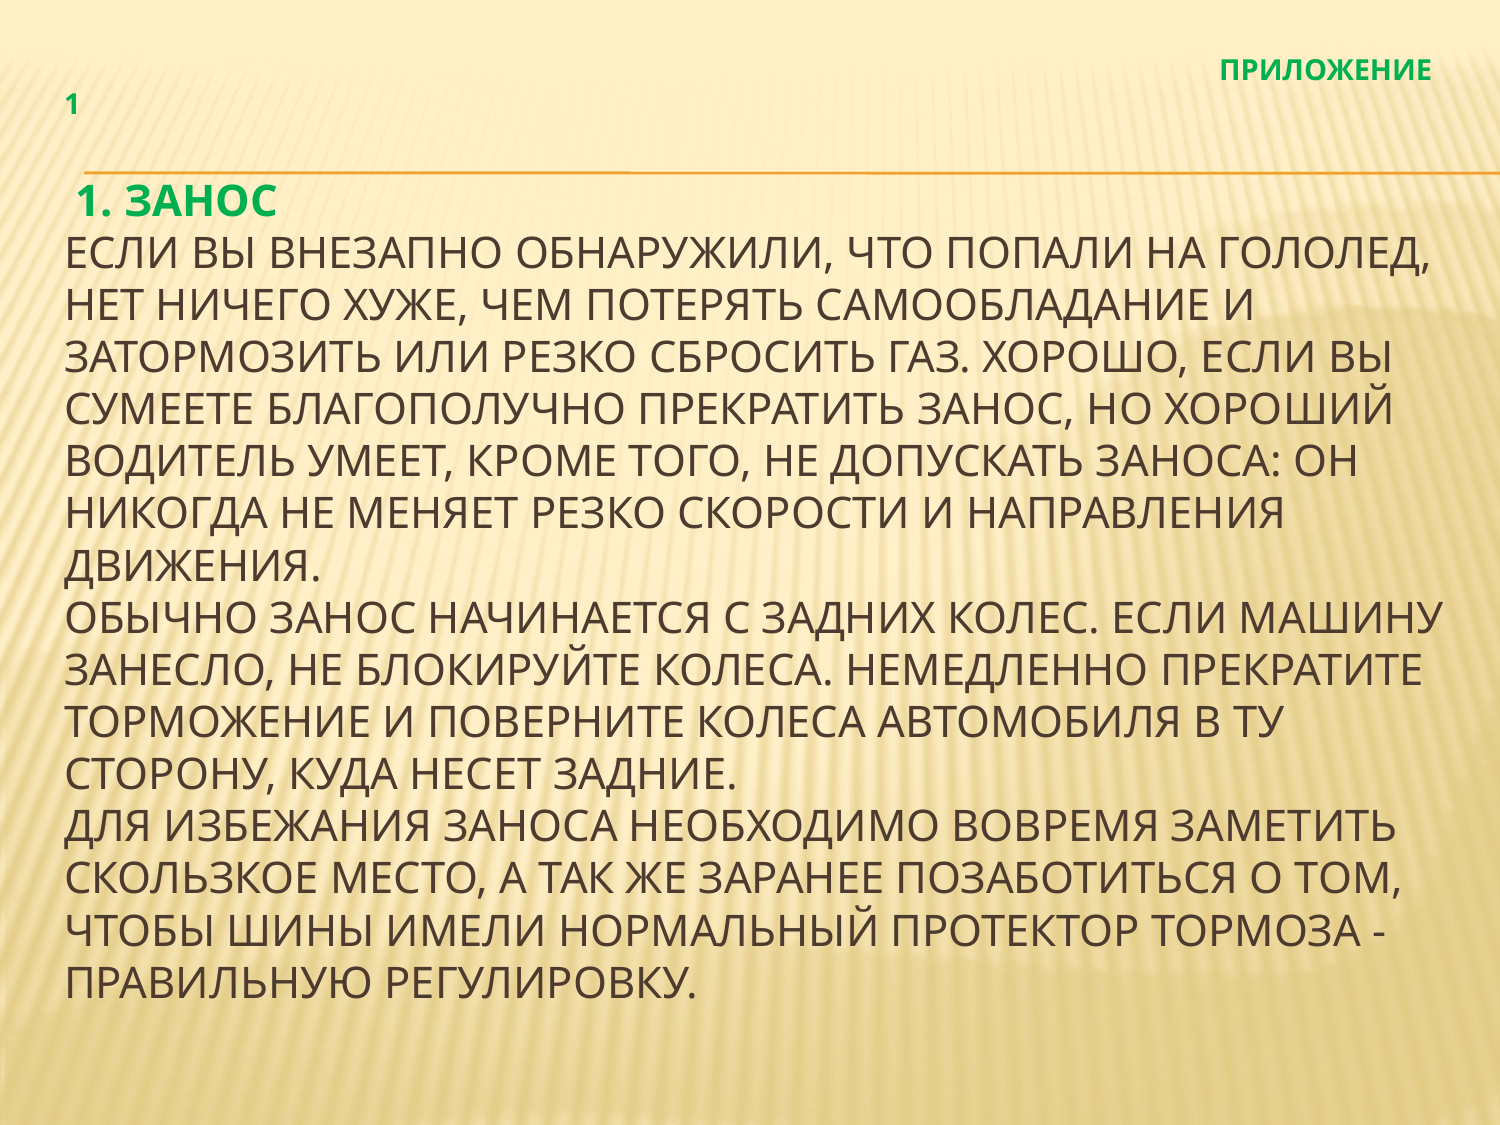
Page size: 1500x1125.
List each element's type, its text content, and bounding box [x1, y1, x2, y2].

title Приложение 1 1. Занос Если вы внезапно обнаружили, что попали на гололед, нет ничего хуже, чем потерять самообладание и затормозить или резко сбросить газ. Хорошо, если вы сумеете благополучно прекратить занос, но хороший водитель умеет, кроме того, не допускать заноса: он никогда не меняет резко скорости и направления движения. Обычно занос начинается с задних колес. если машину занесло, не блокируйте колеса. Немедленно прекратите торможение и поверните колеса автомобиля в ту сторону, куда несет задние. Для избежания заноса необходимо вовремя заметить скользкое место, а так же заранее позаботиться о том, чтобы шины имели нормальный протектор тормоза - правильную регулировку. [49, 35, 1475, 1067]
